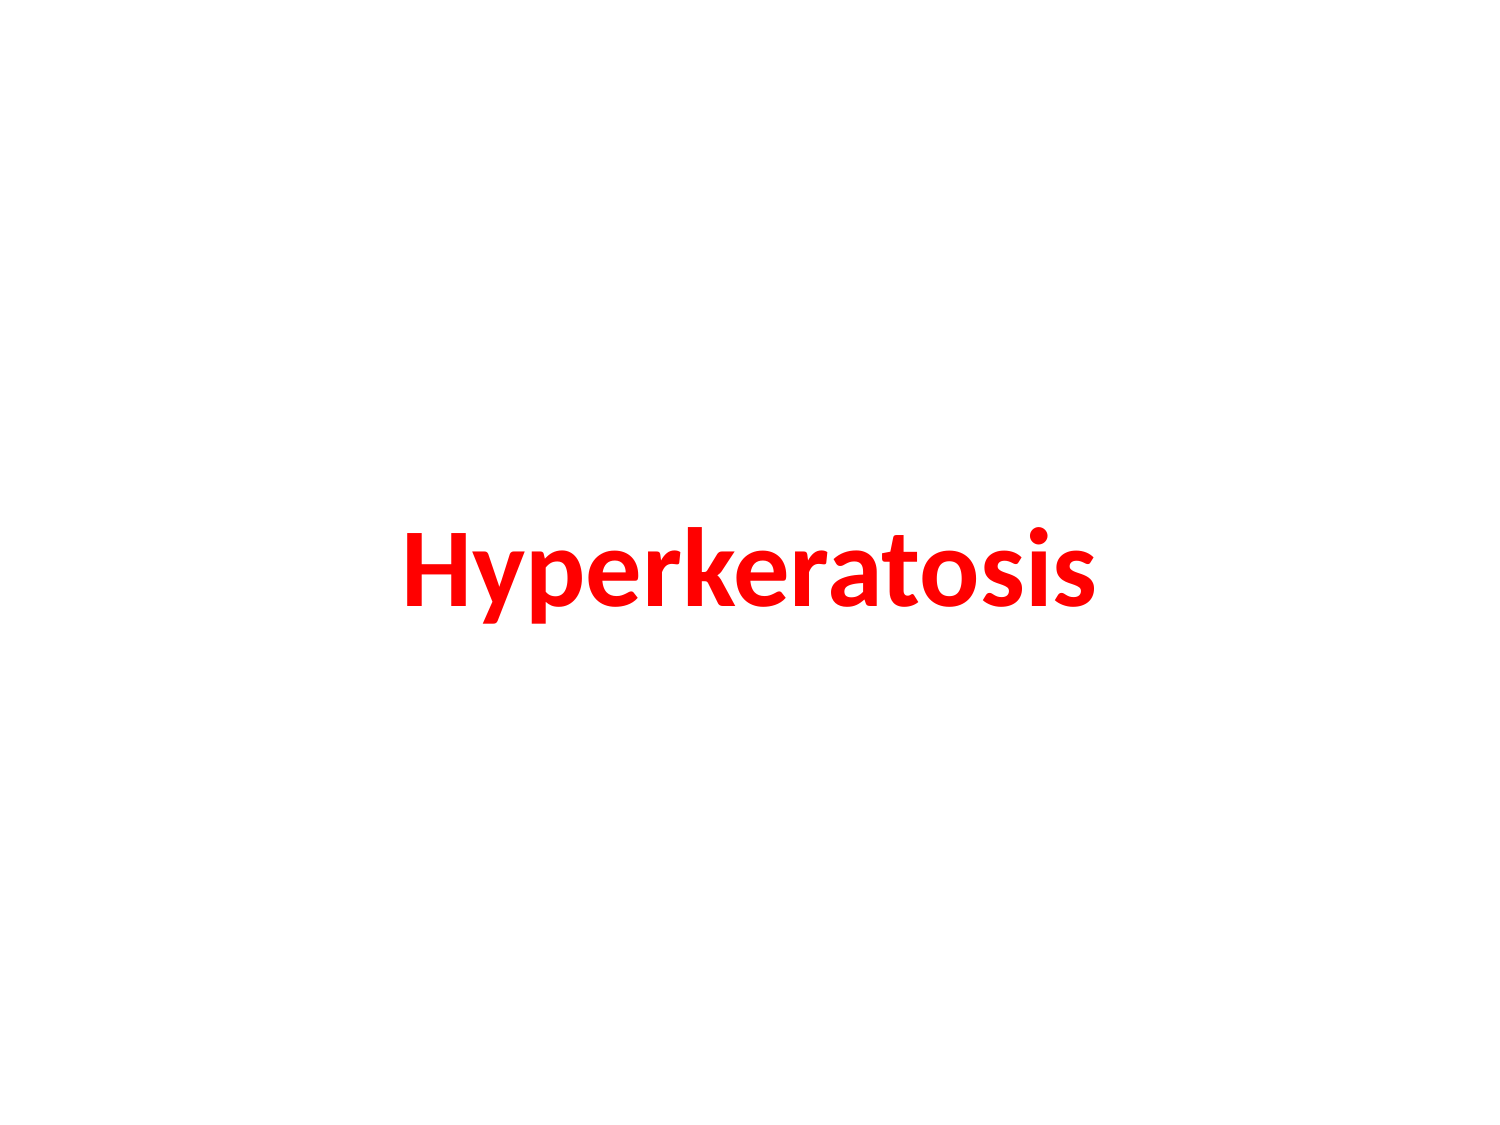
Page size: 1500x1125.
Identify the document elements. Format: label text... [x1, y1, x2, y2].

text_box Hyperkeratosis [386, 486, 1114, 637]
